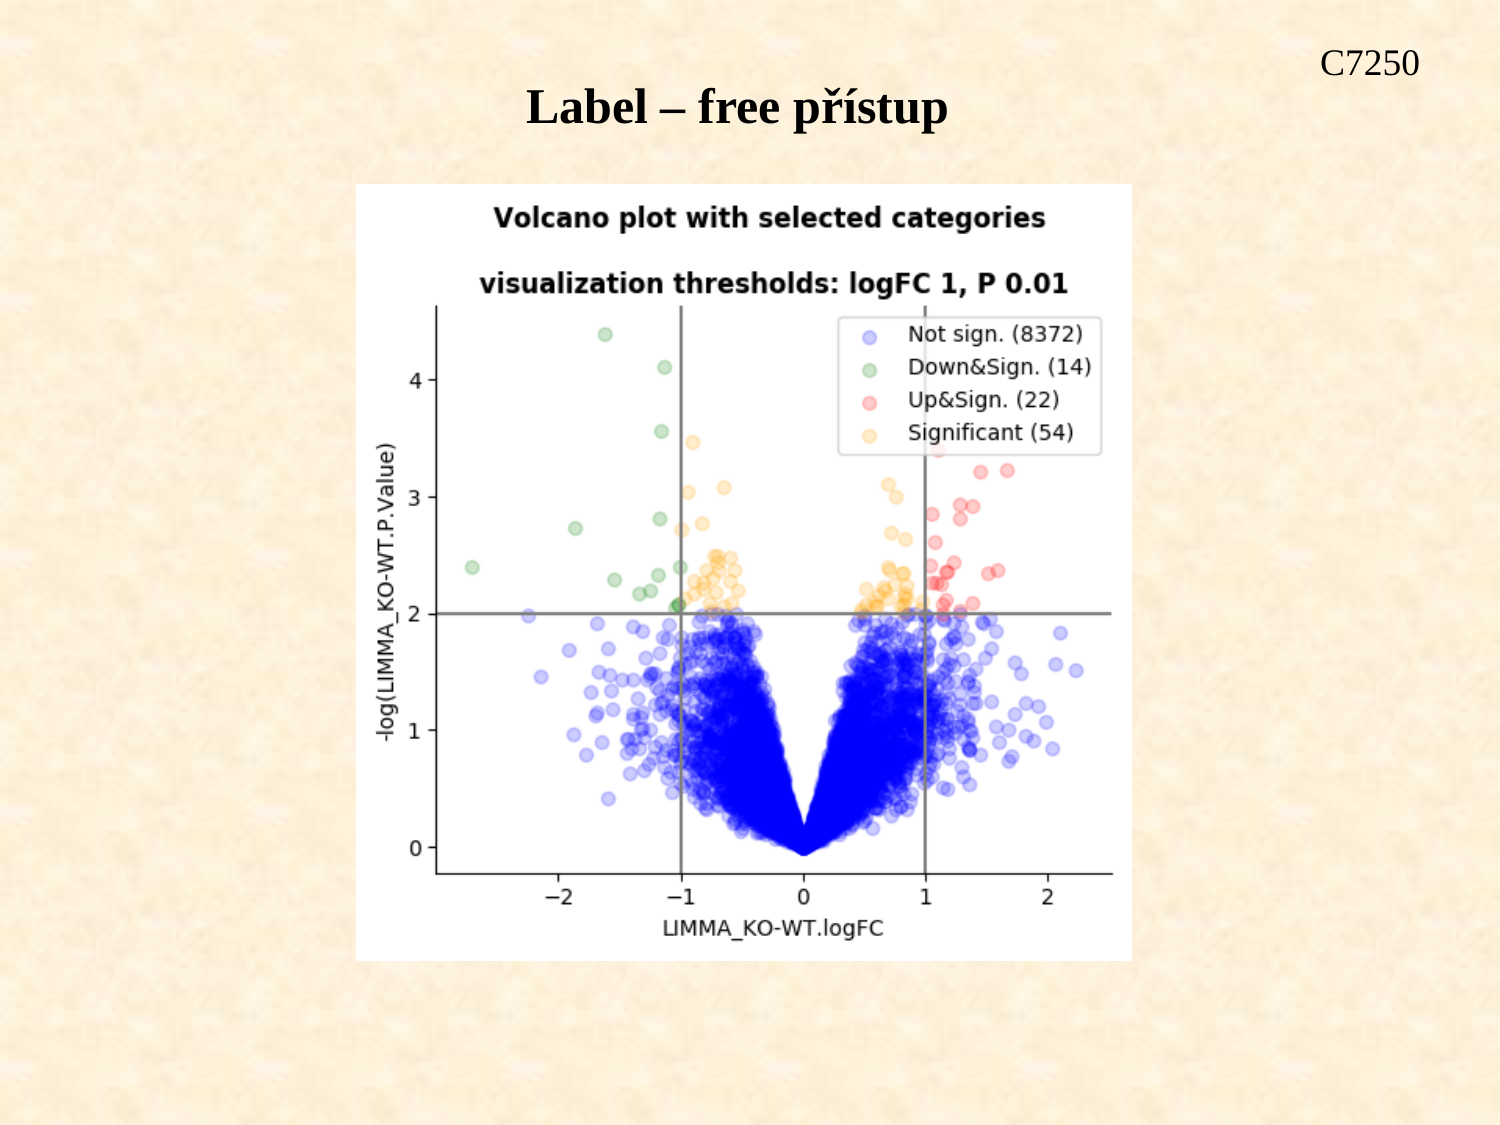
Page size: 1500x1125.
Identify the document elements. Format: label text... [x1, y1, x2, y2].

text_box Label – free přístup [171, 66, 1317, 142]
text_box C7250 [1305, 30, 1436, 91]
picture [0, 0, 1500, 1125]
